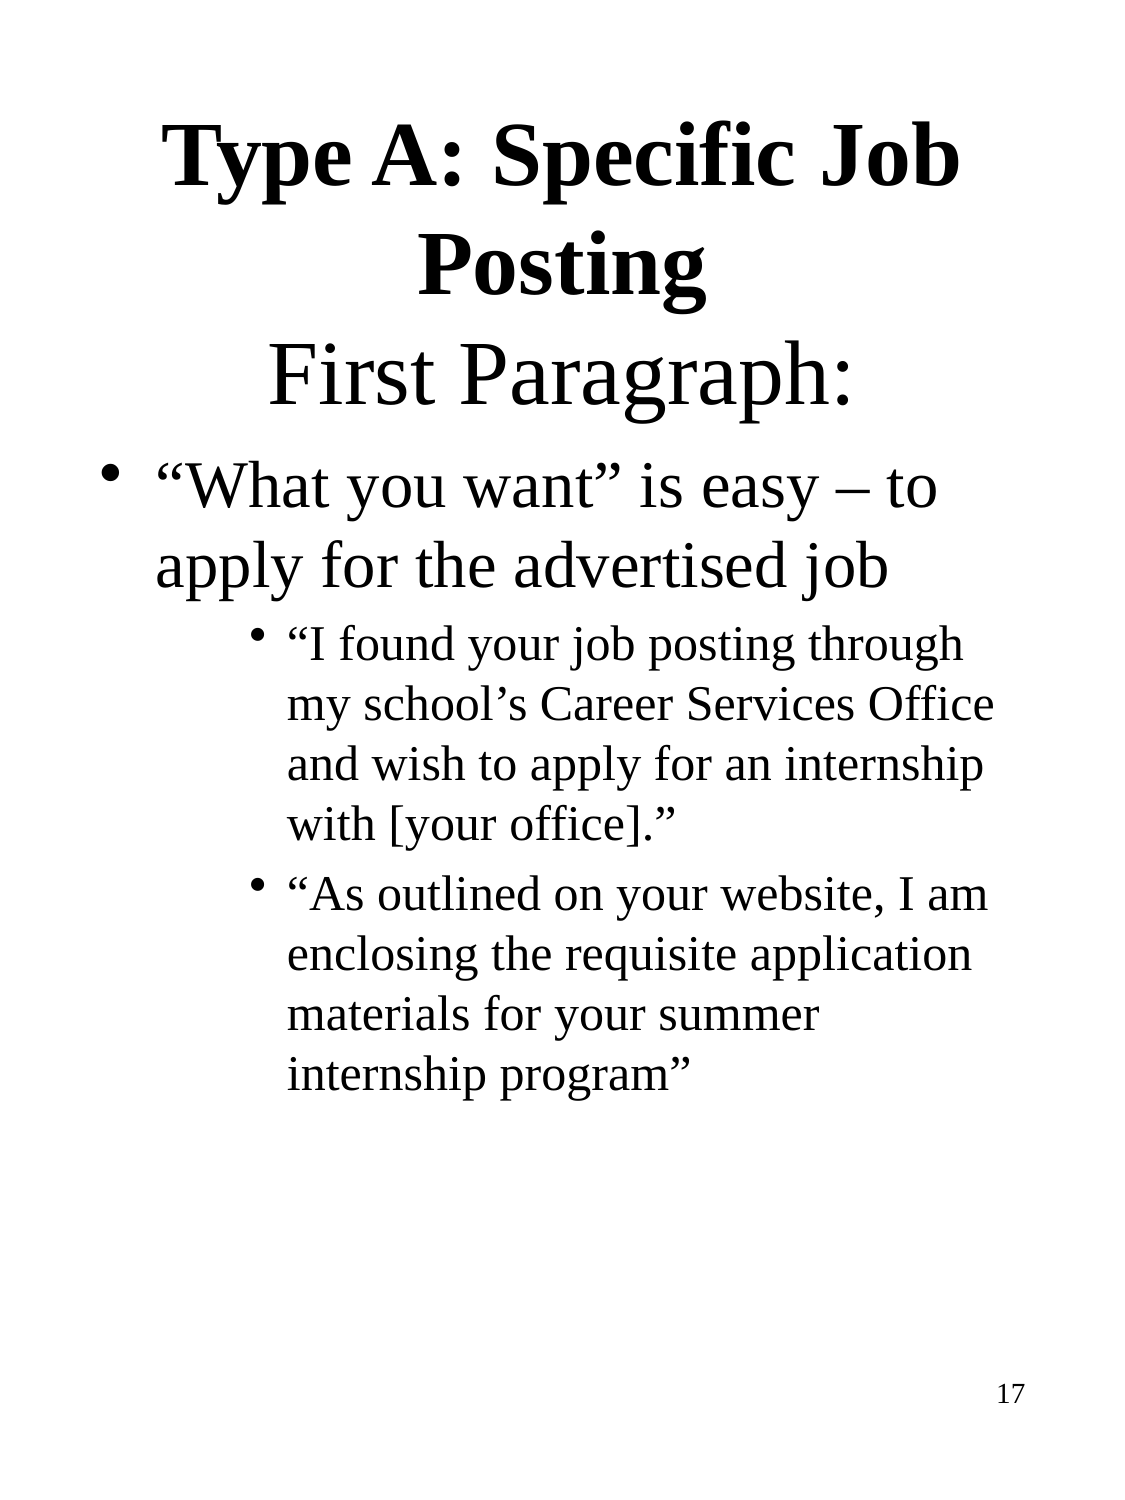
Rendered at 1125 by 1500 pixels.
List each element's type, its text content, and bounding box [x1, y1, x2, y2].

list “What you want” is easy – to apply for the advertised job “I found your job posting through my school’s Career Services Office and wish to apply for an internship with [your office].” “As outlined on your website, I am enclosing the requisite application materials for your summer internship program” [84, 433, 1041, 1334]
title Type A: Specific Job Posting First Paragraph: [84, 133, 1041, 384]
slide_number 17 [806, 1366, 1041, 1467]
